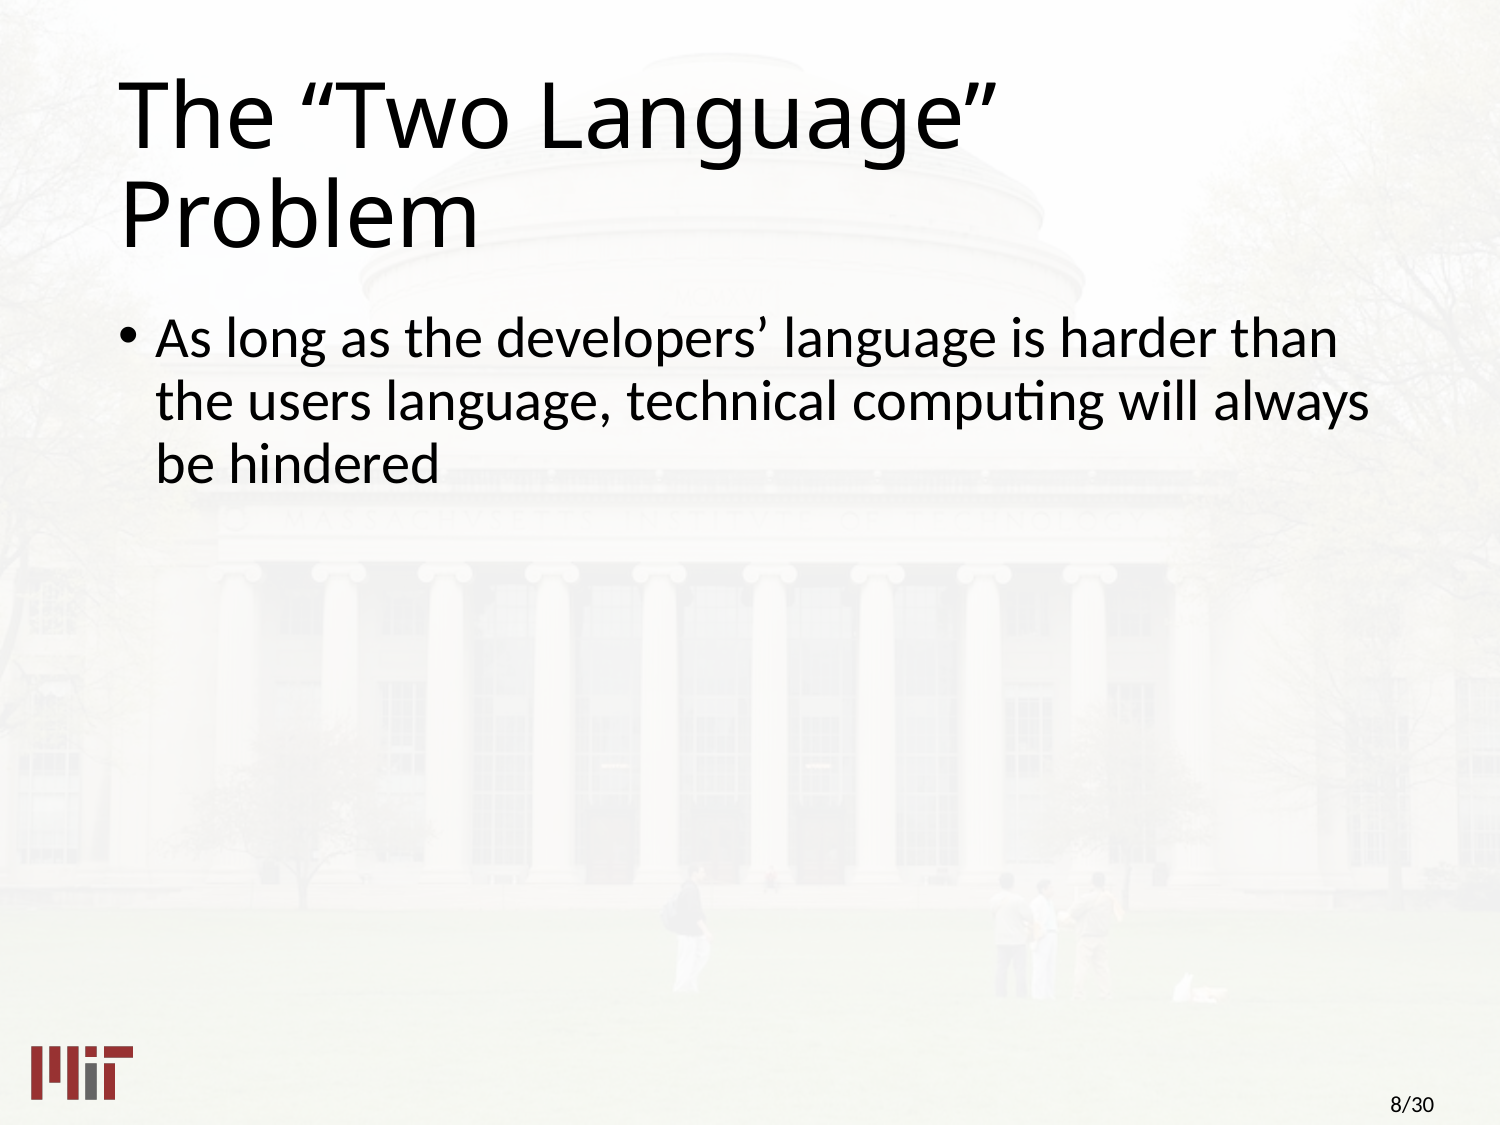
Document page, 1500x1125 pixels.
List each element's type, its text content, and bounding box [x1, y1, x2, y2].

picture [26, 1042, 137, 1103]
list As long as the developers’ language is harder than the users language, technical computing will always be hindered [103, 299, 1397, 1014]
title The “Two Language” Problem [103, 59, 1397, 278]
